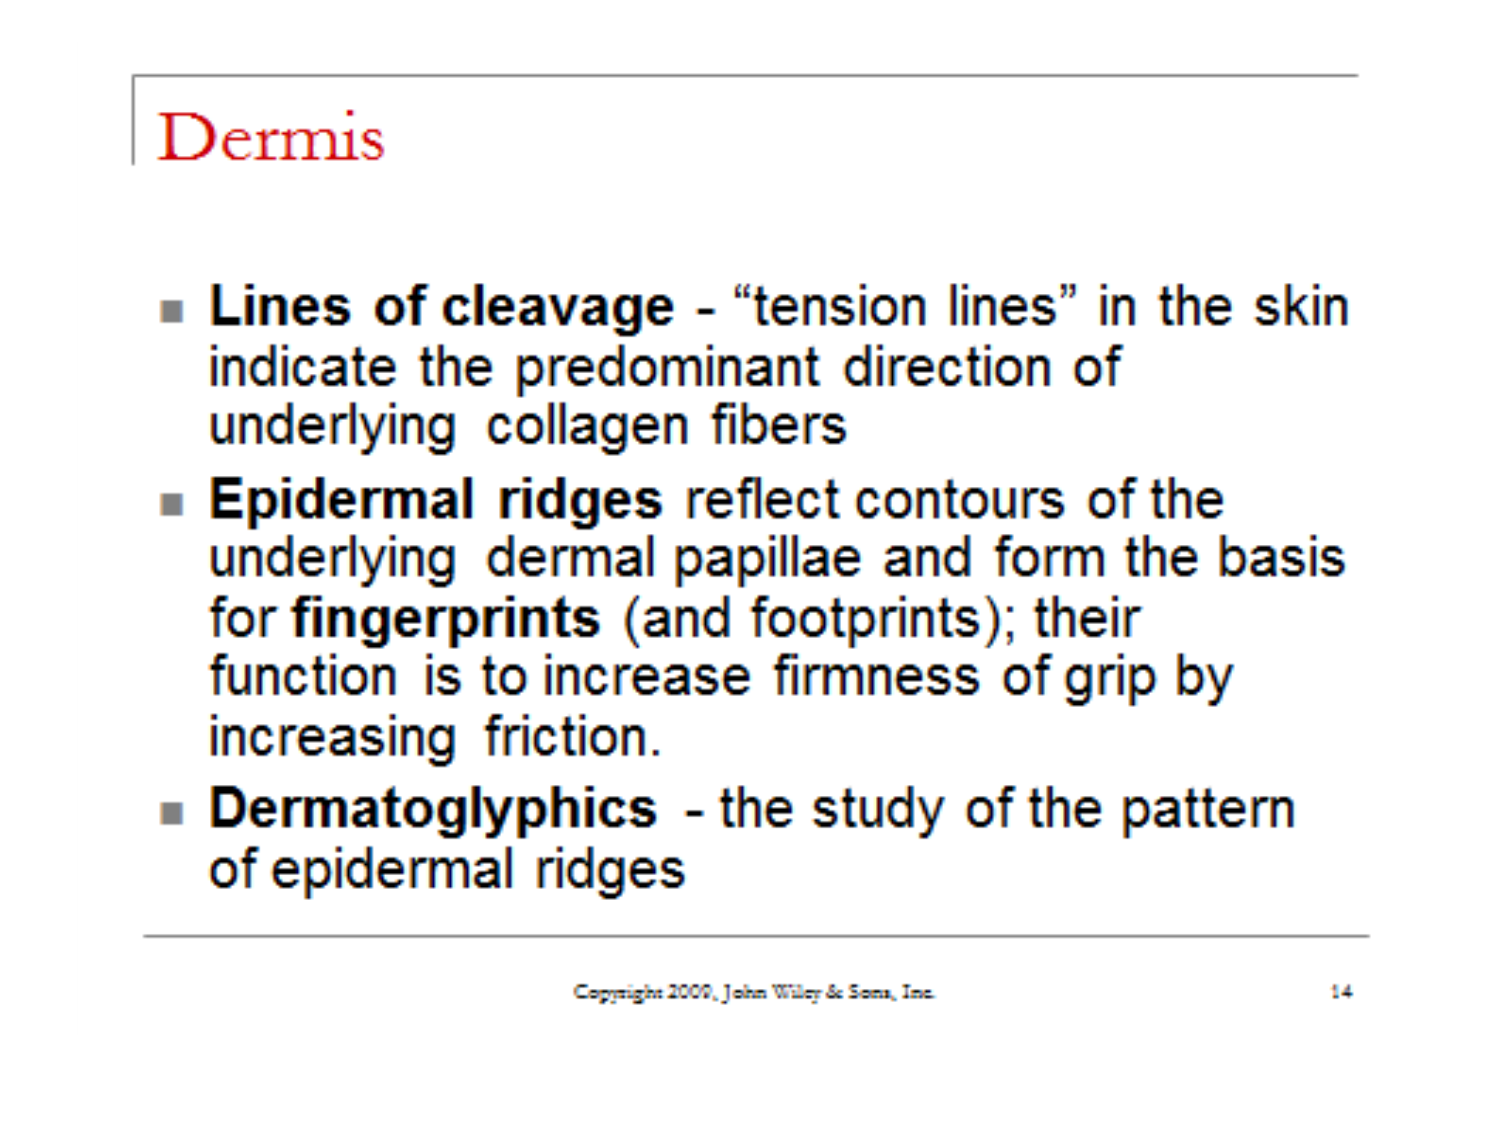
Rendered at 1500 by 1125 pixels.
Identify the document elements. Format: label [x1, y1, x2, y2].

list [76, 42, 1436, 1036]
